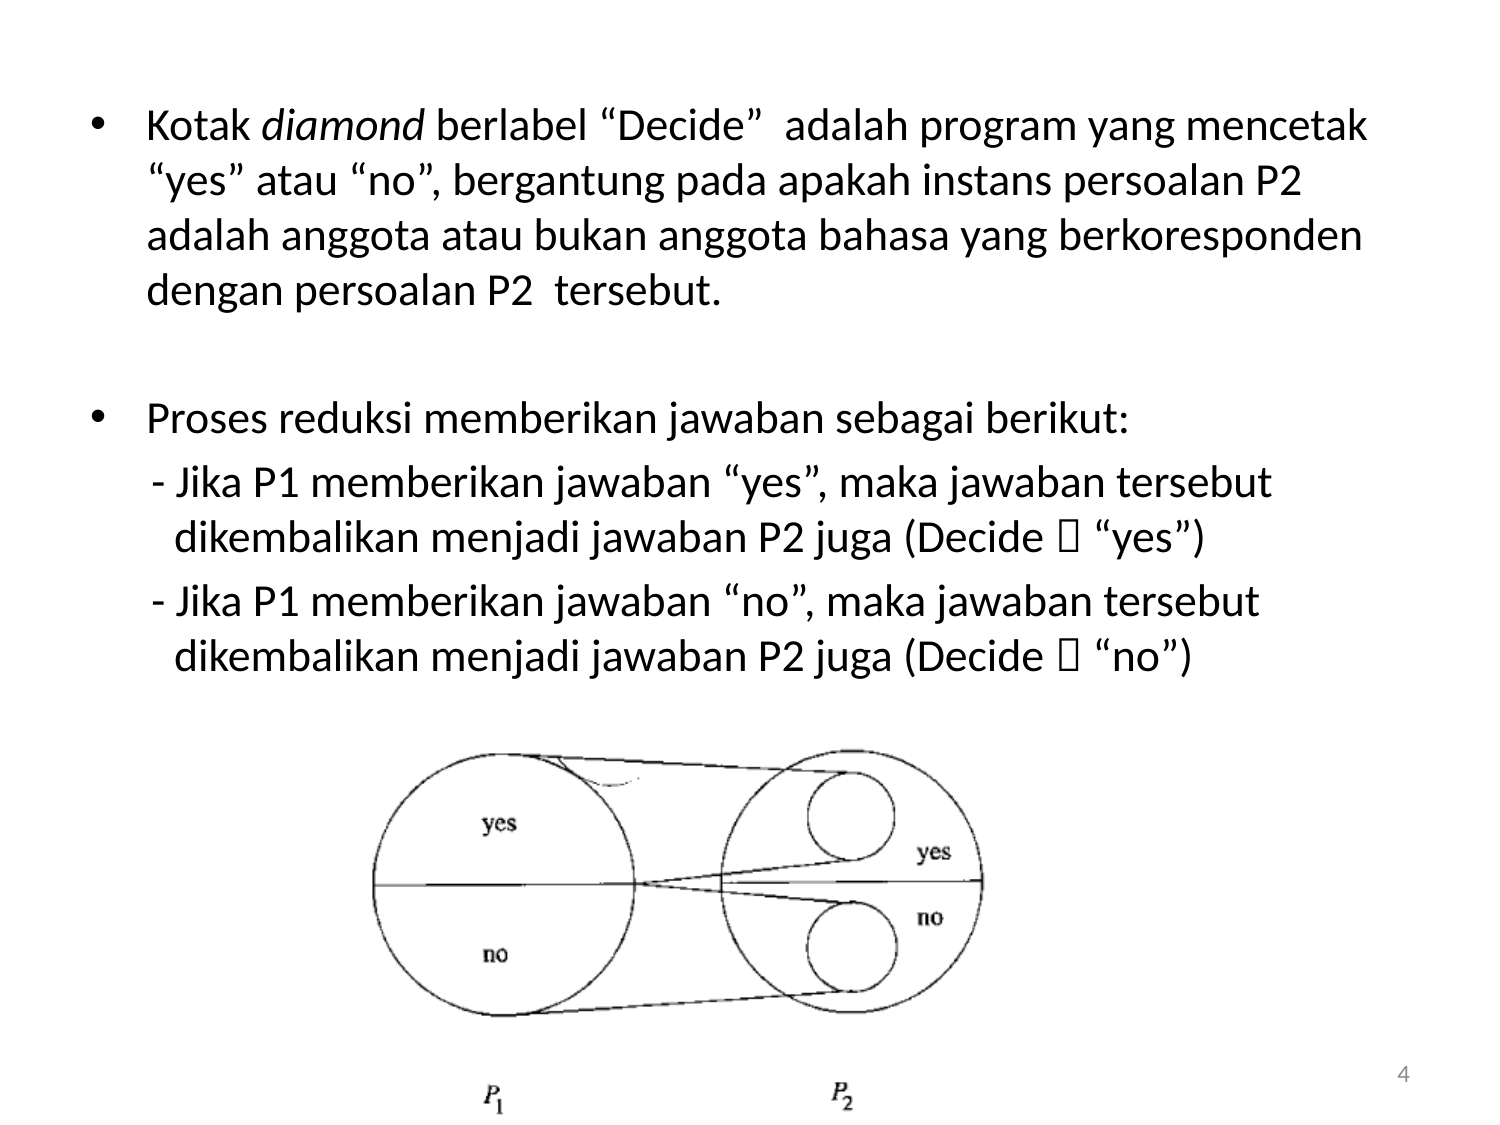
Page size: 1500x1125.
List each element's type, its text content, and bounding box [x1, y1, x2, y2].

picture [349, 737, 1015, 1125]
list Kotak diamond berlabel “Decide” adalah program yang mencetak “yes” atau “no”, bergantung pada apakah instans persoalan P2 adalah anggota atau bukan anggota bahasa yang berkoresponden dengan persoalan P2 tersebut. Proses reduksi memberikan jawaban sebagai berikut: - Jika P1 memberikan jawaban “yes”, maka jawaban tersebut dikembalikan menjadi jawaban P2 juga (Decide  “yes”) - Jika P1 memberikan jawaban “no”, maka jawaban tersebut dikembalikan menjadi jawaban P2 juga (Decide  “no”) [75, 87, 1425, 1038]
slide_number 4 [1074, 1042, 1425, 1103]
